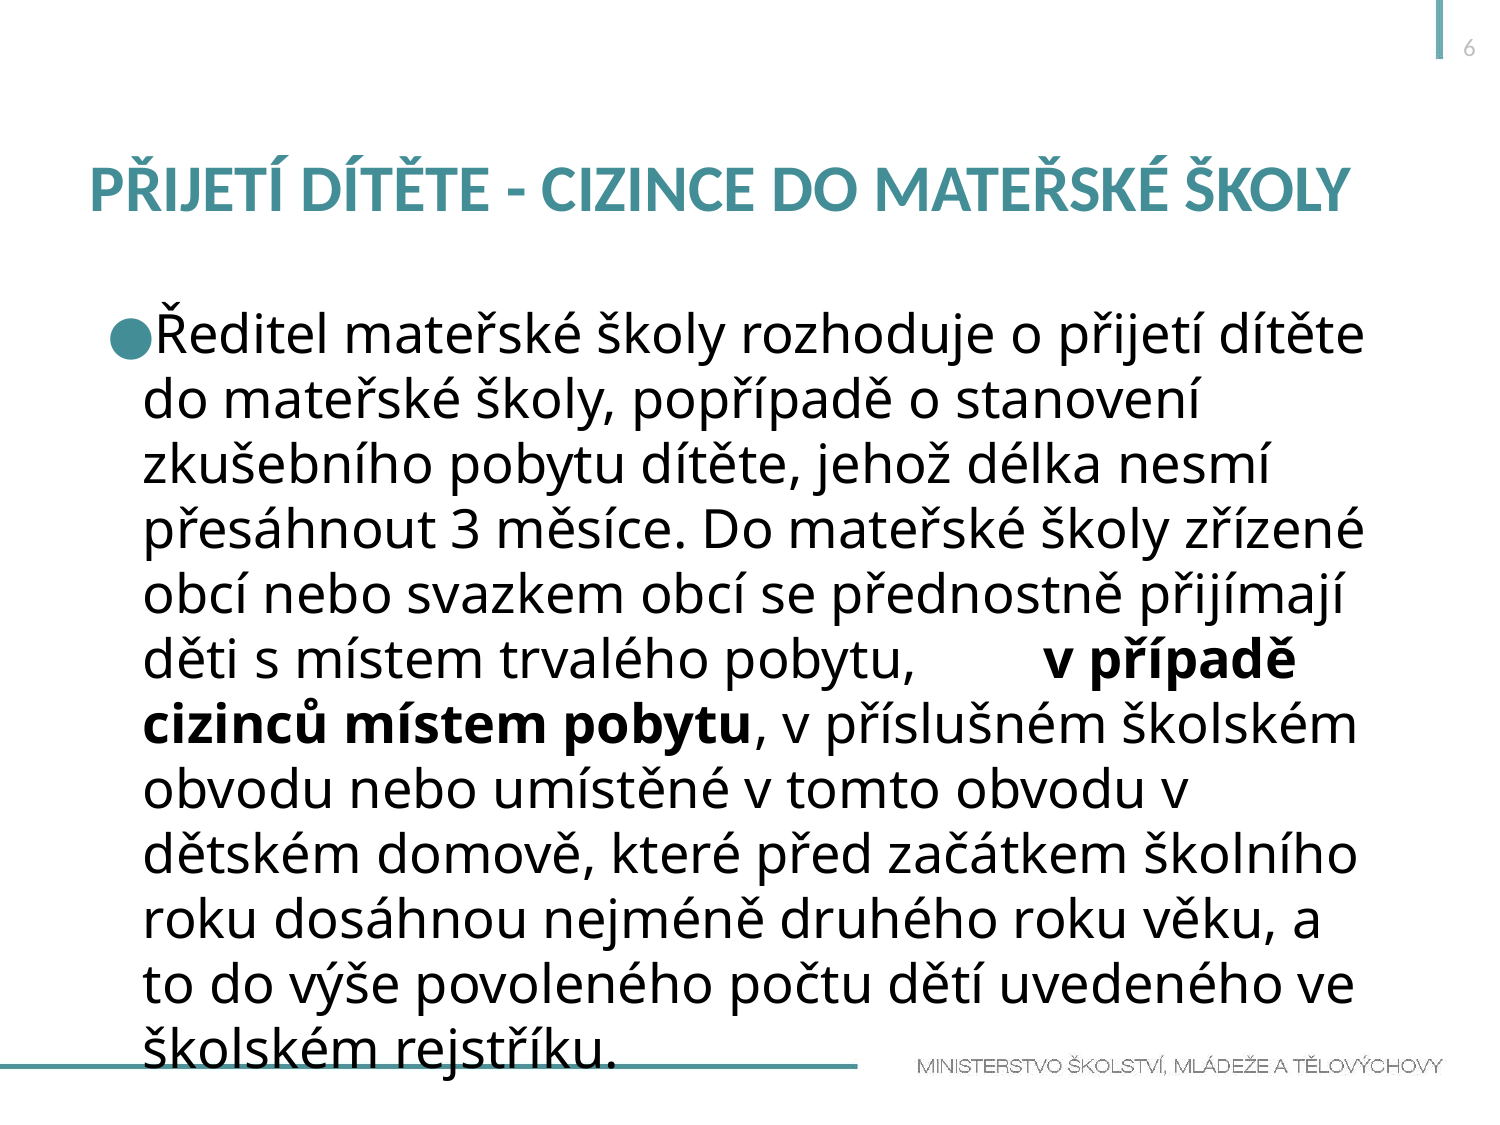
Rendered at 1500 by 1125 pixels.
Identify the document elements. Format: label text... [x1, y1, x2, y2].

title Přijetí dítěte - cizince do mateřské školy [89, 153, 1424, 256]
list Ředitel mateřské školy rozhoduje o přijetí dítěte do mateřské školy, popřípadě o stanovení zkušebního pobytu dítěte, jehož délka nesmí přesáhnout 3 měsíce. Do mateřské školy zřízené obcí nebo svazkem obcí se přednostně přijímají děti s místem trvalého pobytu, v případě cizinců místem pobytu, v příslušném školském obvodu nebo umístěné v tomto obvodu v dětském domově, které před začátkem školního roku dosáhnou nejméně druhého roku věku, a to do výše povoleného počtu dětí uvedeného ve školském rejstříku. [89, 299, 1384, 1014]
picture [0, 0, 1500, 1125]
slide_number 6 [1438, 16, 1500, 77]
